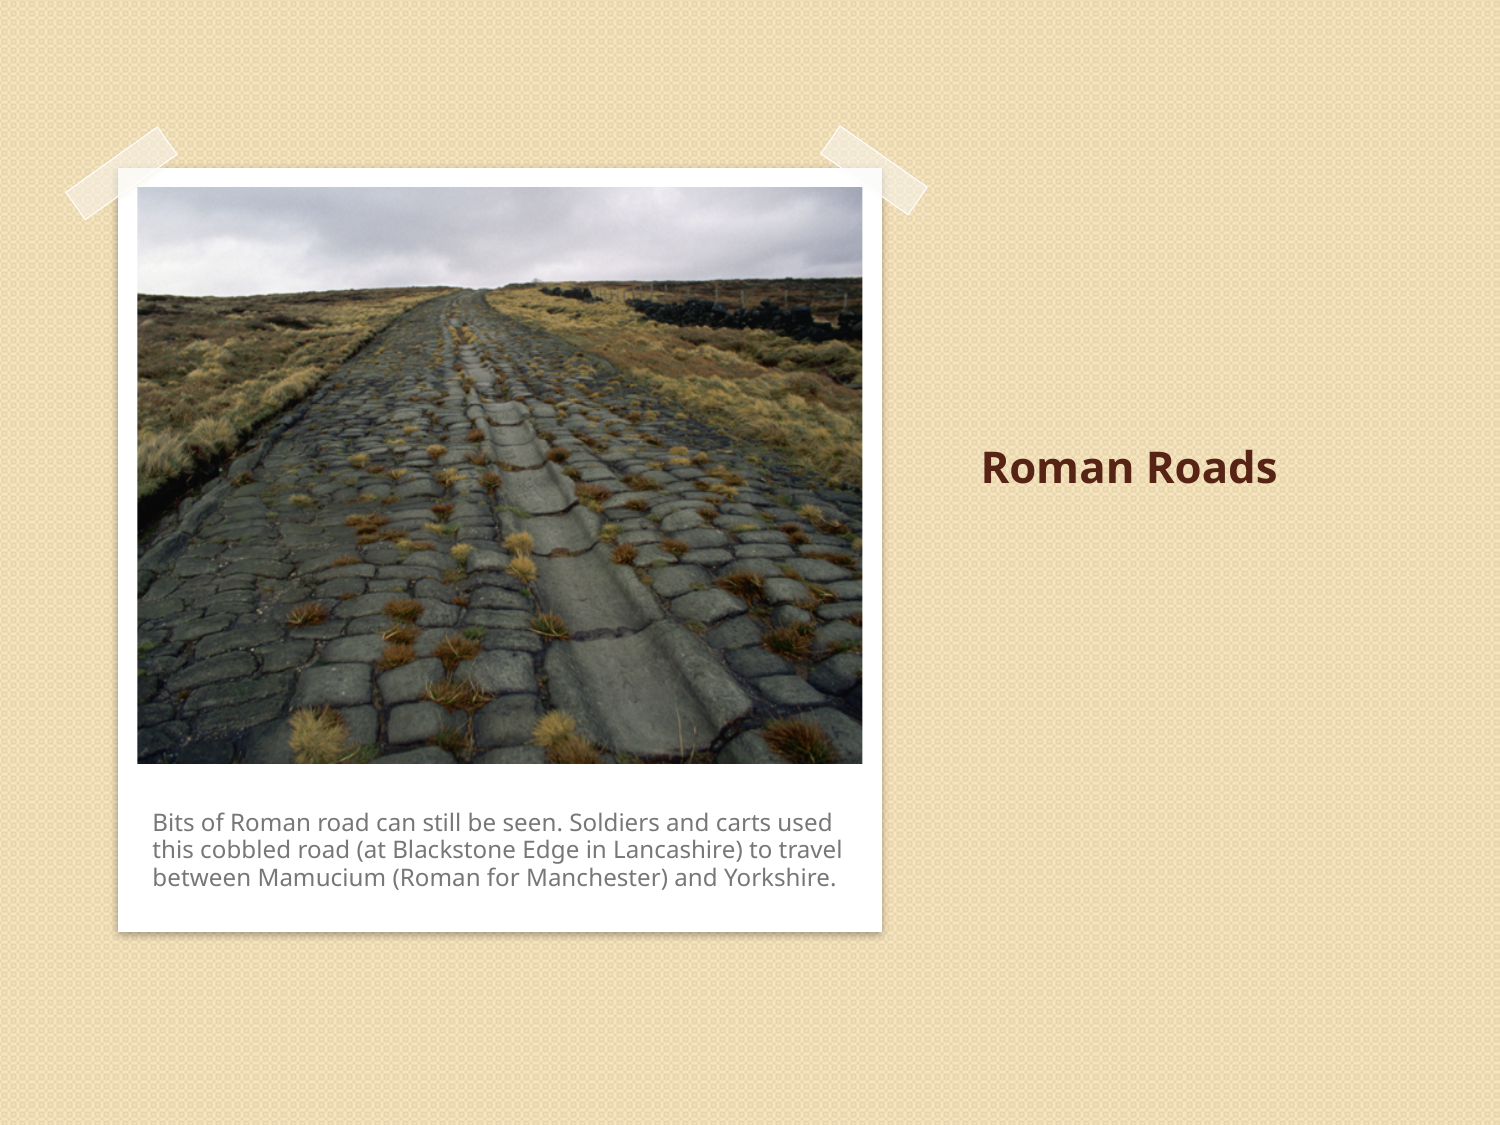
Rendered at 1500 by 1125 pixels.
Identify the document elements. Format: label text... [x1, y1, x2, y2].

title Roman Roads [965, 174, 1416, 500]
picture [137, 187, 863, 765]
list Bits of Roman road can still be seen. Soldiers and carts used this cobbled road (at Blackstone Edge in Lancashire) to travel between Mamucium (Roman for Manchester) and Yorkshire. [137, 787, 863, 913]
